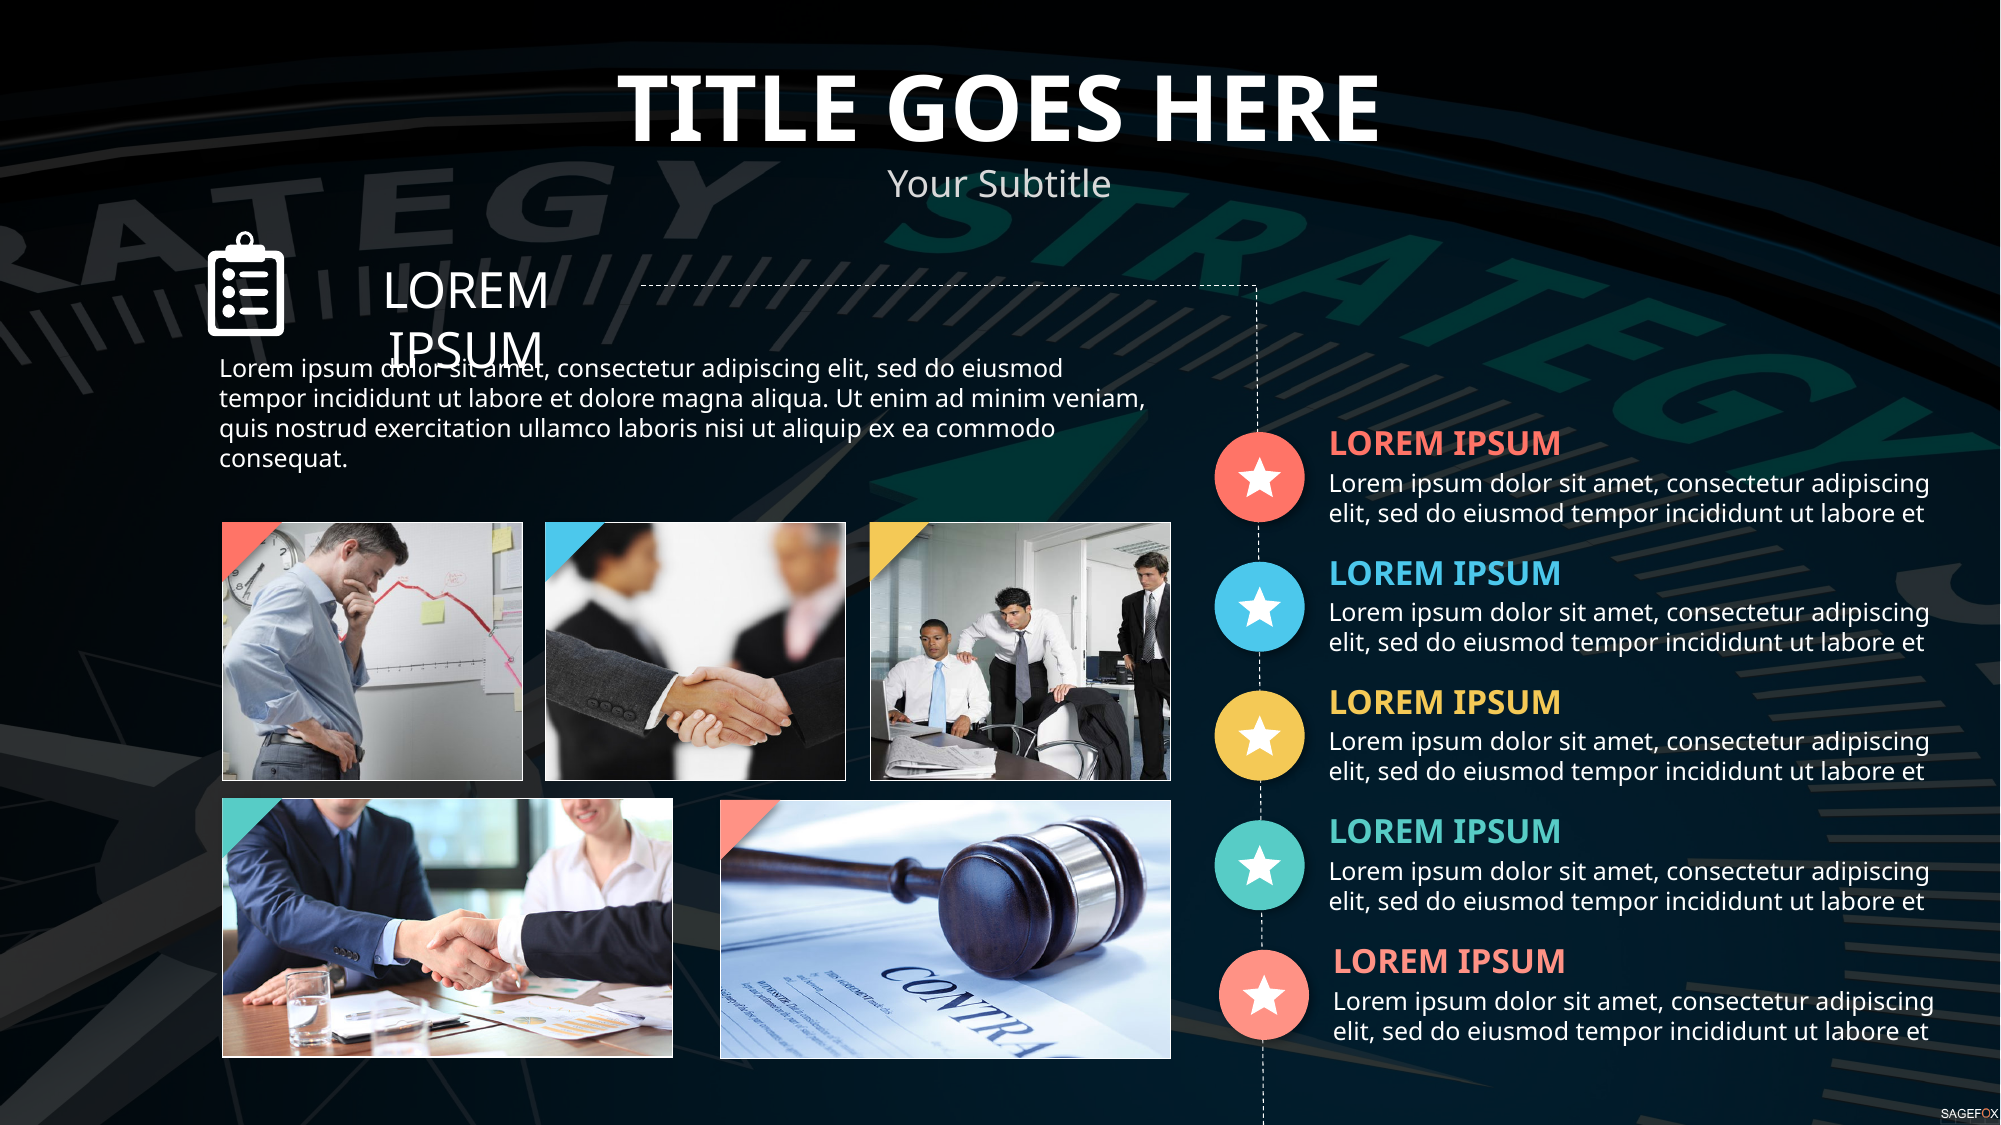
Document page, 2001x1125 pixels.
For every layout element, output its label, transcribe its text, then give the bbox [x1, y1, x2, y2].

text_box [1256, 287, 1264, 432]
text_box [1214, 690, 1305, 781]
text_box LOREM IPSUM Lorem ipsum dolor sit amet, consectetur adipiscing elit, sed do eiusmod tempor incididunt ut labore et [1318, 675, 1953, 791]
text_box [869, 521, 1171, 782]
text_box [545, 521, 847, 782]
text_box LOREM IPSUM Lorem ipsum dolor sit amet, consectetur adipiscing elit, sed do eiusmod tempor incididunt ut labore et [1318, 417, 1953, 533]
text_box LOREM IPSUM Lorem ipsum dolor sit amet, consectetur adipiscing elit, sed do eiusmod tempor incididunt ut labore et [1322, 935, 1958, 1050]
text_box LOREM IPSUM [292, 250, 642, 344]
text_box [1214, 820, 1305, 911]
text_box [719, 798, 783, 863]
text_box LOREM IPSUM Lorem ipsum dolor sit amet, consectetur adipiscing elit, sed do eiusmod tempor incididunt ut labore et [1318, 546, 1953, 662]
text_box [221, 797, 285, 861]
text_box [1214, 432, 1305, 523]
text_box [1256, 911, 1264, 949]
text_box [1256, 781, 1264, 820]
text_box [221, 521, 285, 585]
text_box TITLE GOES HERE Your Subtitle [548, 42, 1452, 212]
picture [0, 0, 2001, 1125]
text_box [1218, 949, 1309, 1040]
text_box Lorem ipsum dolor sit amet, consectetur adipiscing elit, sed do eiusmod tempor incididunt ut labore et dolore magna aliqua. Ut enim ad minim veniam, quis nostrud exercitation ullamco laboris nisi ut aliquip ex ea commodo consequat. [204, 344, 1168, 480]
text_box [1256, 523, 1264, 561]
text_box [719, 799, 1171, 1060]
text_box [221, 521, 523, 782]
text_box [868, 521, 933, 585]
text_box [1214, 561, 1305, 652]
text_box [1256, 1040, 1264, 1125]
text_box [221, 798, 673, 1058]
text_box [544, 521, 608, 585]
text_box LOREM IPSUM Lorem ipsum dolor sit amet, consectetur adipiscing elit, sed do eiusmod tempor incididunt ut labore et [1318, 805, 1953, 921]
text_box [207, 231, 285, 337]
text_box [1256, 652, 1264, 690]
